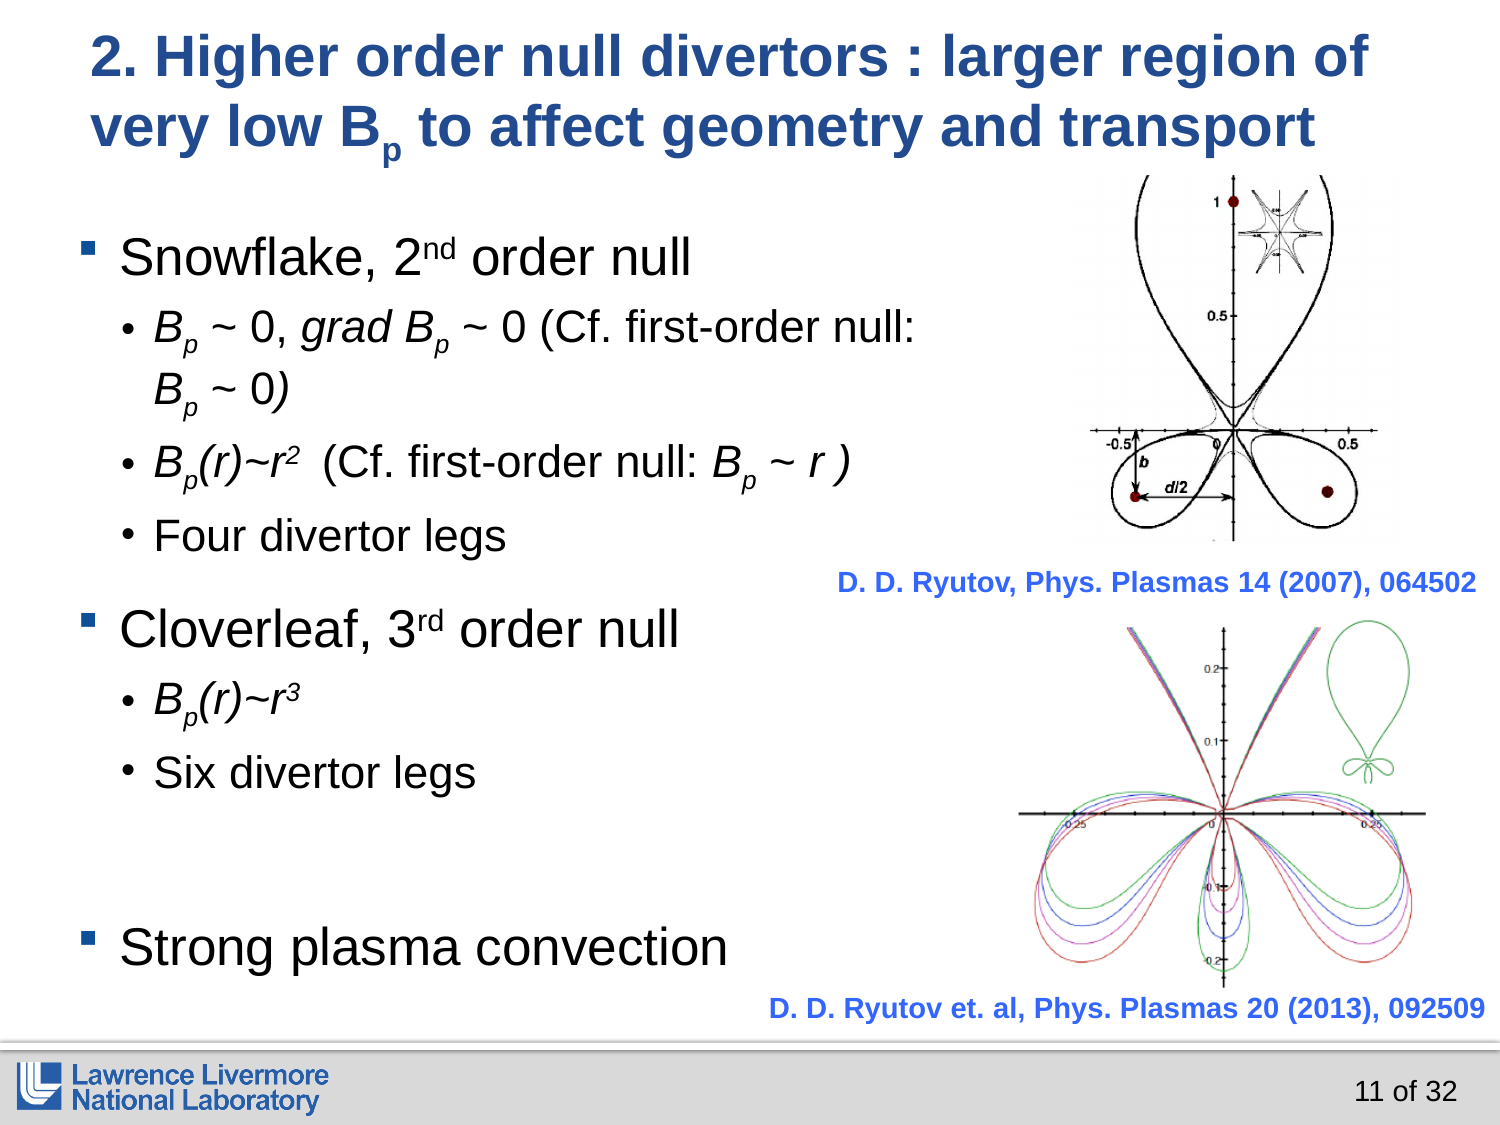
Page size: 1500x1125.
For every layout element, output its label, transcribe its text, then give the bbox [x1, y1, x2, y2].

picture [14, 1058, 331, 1120]
picture [1005, 600, 1435, 1006]
list Snowflake, 2nd order null Bp ~ 0, grad Bp ~ 0 (Cf. first-order null: Bp ~ 0) Bp(r)~r2 (Cf. first-order null: Bp ~ r ) Four divertor legs Cloverleaf, 3rd order null Bp(r)~r3 Six divertor legs Strong plasma convection [50, 207, 968, 987]
text_box D. D. Ryutov, Phys. Plasmas 14 (2007), 064502 [822, 555, 1493, 606]
picture [1068, 88, 1403, 551]
text_box D. D. Ryutov et. al, Phys. Plasmas 20 (2013), 092509 [754, 981, 1500, 1032]
title 2. Higher order null divertors : larger region of very low Bp to affect geometry and transport [75, 36, 1425, 176]
